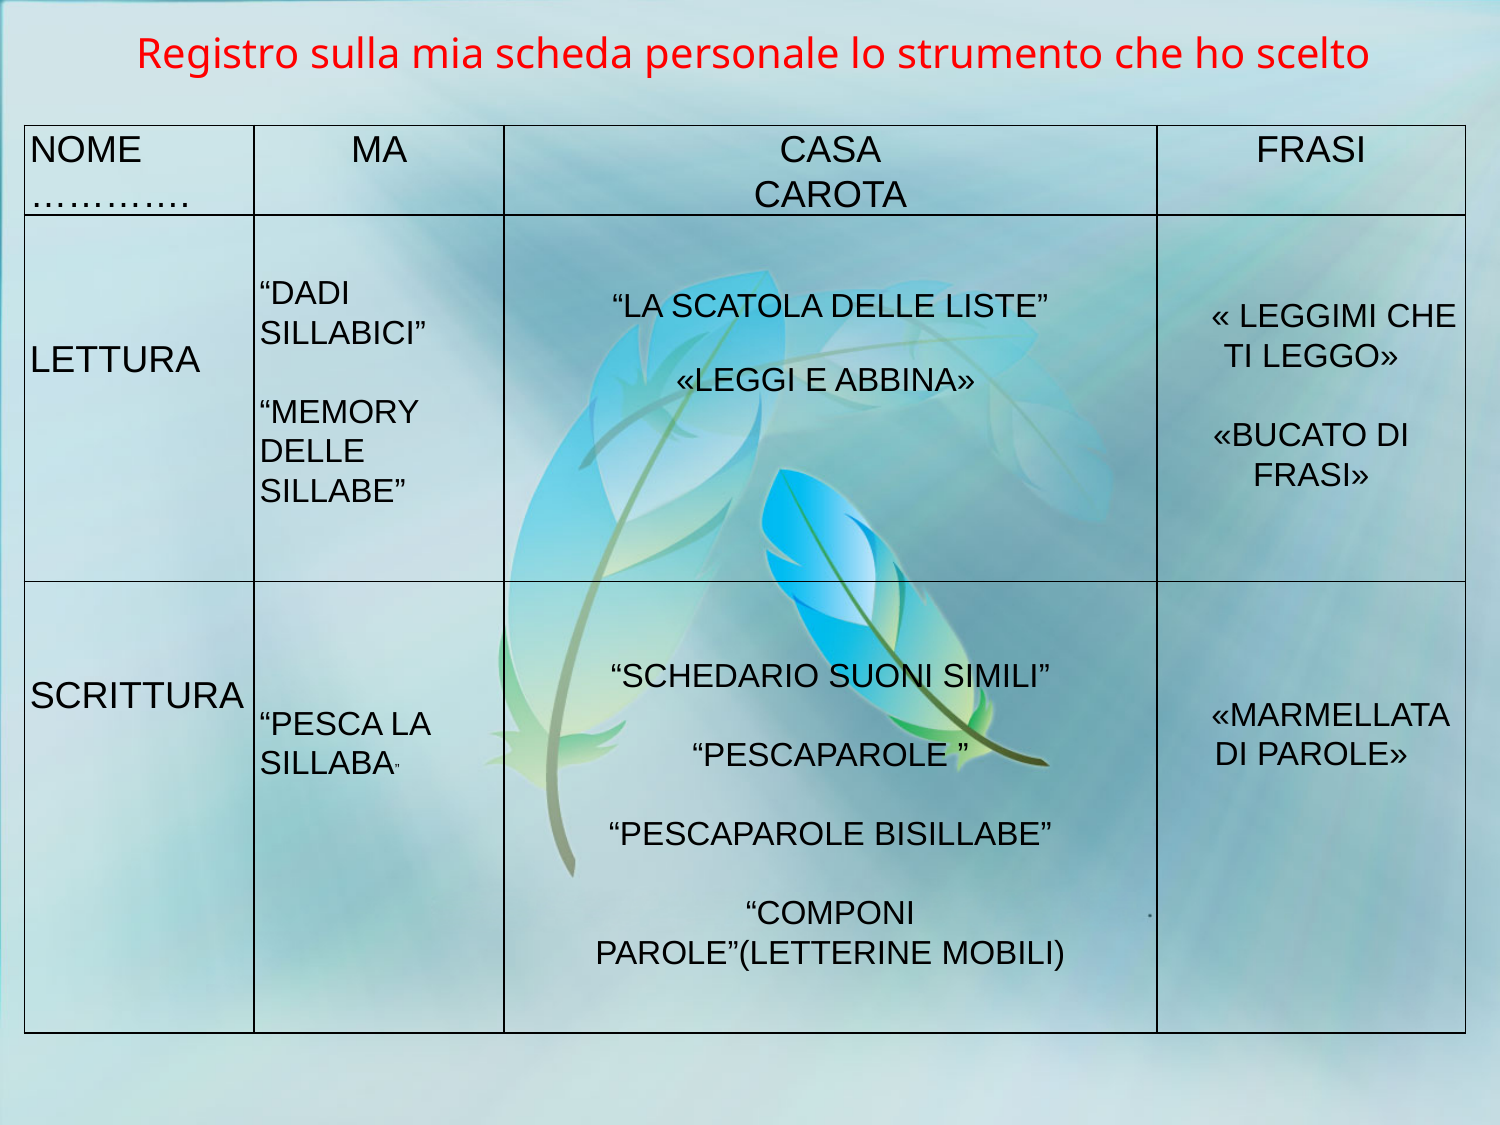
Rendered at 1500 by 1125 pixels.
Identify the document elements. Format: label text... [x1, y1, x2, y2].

table_cell “DADI SILLABICI” “MEMORY DELLE SILLABE” [255, 216, 503, 581]
table_header NOME …………. [25, 126, 253, 214]
table_header CASA CAROTA [505, 126, 1156, 214]
table_header FRASI [1158, 126, 1465, 214]
table_cell “LA SCATOLA DELLE LISTE” «LEGGI E ABBINA» [505, 216, 1156, 581]
table_cell SCRITTURA [25, 582, 253, 1032]
table_cell LETTURA [25, 216, 253, 581]
table_cell « LEGGIMI CHE TI LEGGO» «BUCATO DI FRASI» [1158, 216, 1465, 581]
table_cell «MARMELLATA DI PAROLE» [1158, 582, 1465, 1032]
table_cell “SCHEDARIO SUONI SIMILI” “PESCAPAROLE ” “PESCAPAROLE BISILLABE” “COMPONI PAROLE”(LETTERINE MOBILI) [505, 582, 1156, 1032]
table_header MA [255, 126, 503, 214]
text_box Registro sulla mia scheda personale lo strumento che ho scelto [122, 19, 1387, 84]
picture [0, 0, 1500, 1125]
table_cell “PESCA LA SILLABA” [255, 582, 503, 1032]
